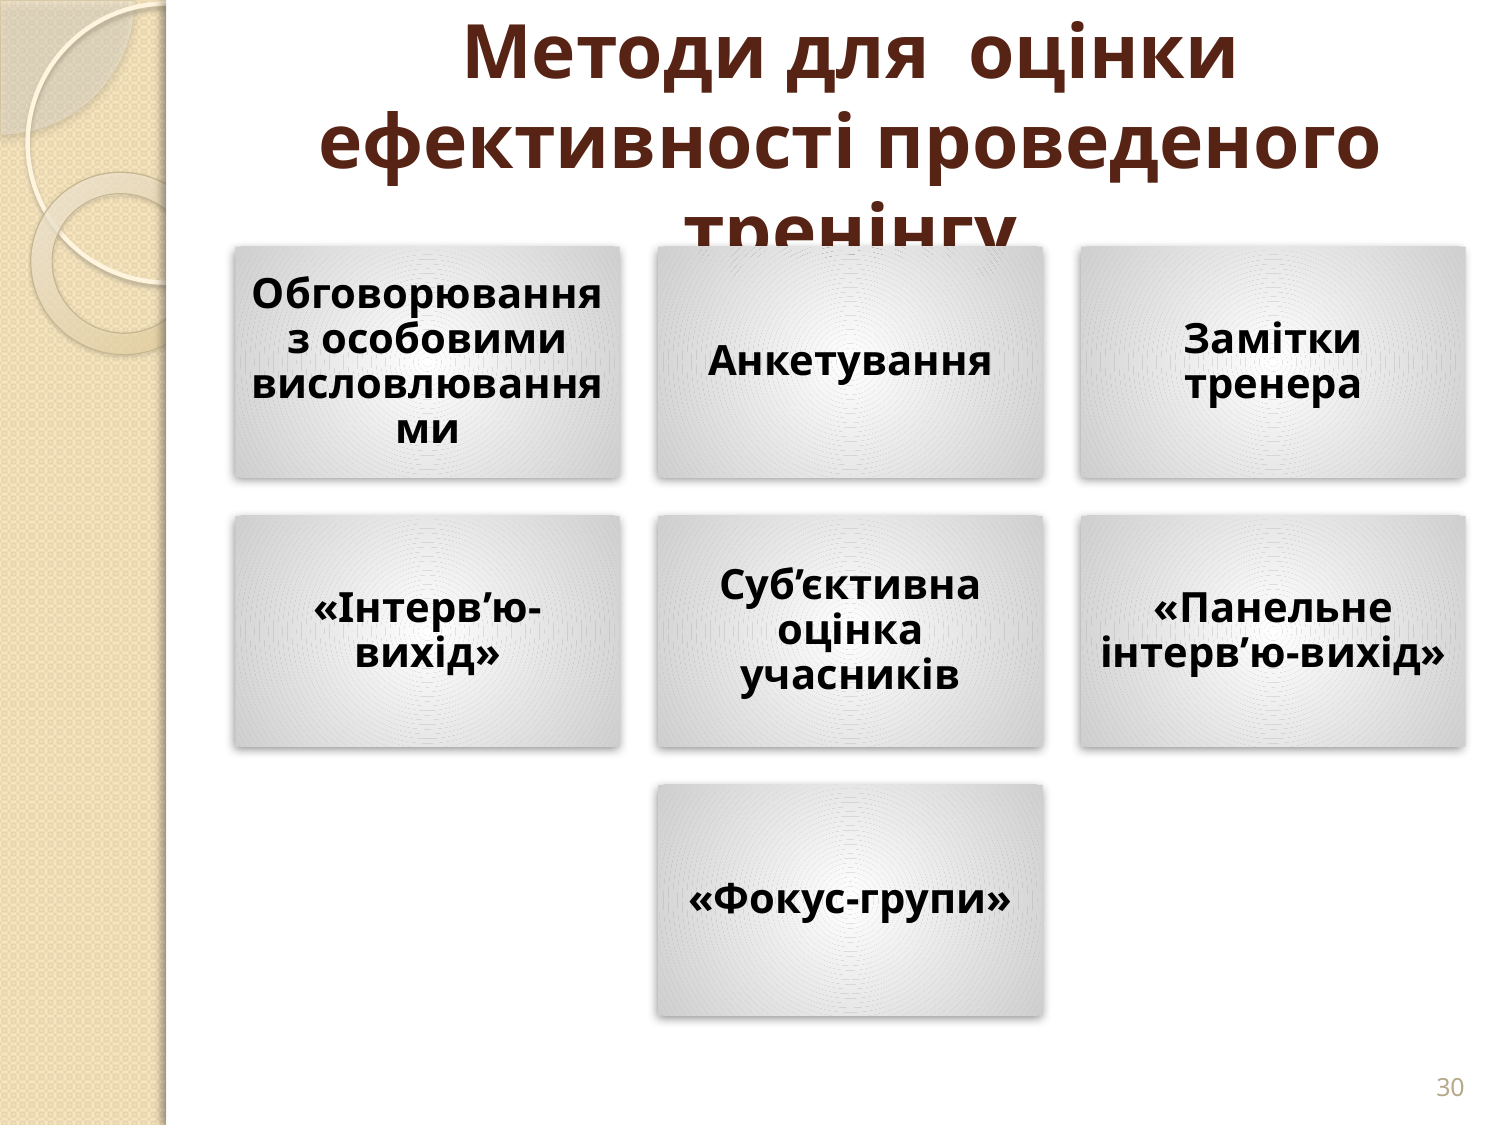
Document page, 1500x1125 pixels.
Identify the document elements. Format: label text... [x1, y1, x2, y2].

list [235, 237, 1466, 1026]
slide_number 30 [1413, 1034, 1488, 1113]
title Методи для оцінки ефективності проведеного тренінгу [235, 45, 1466, 233]
